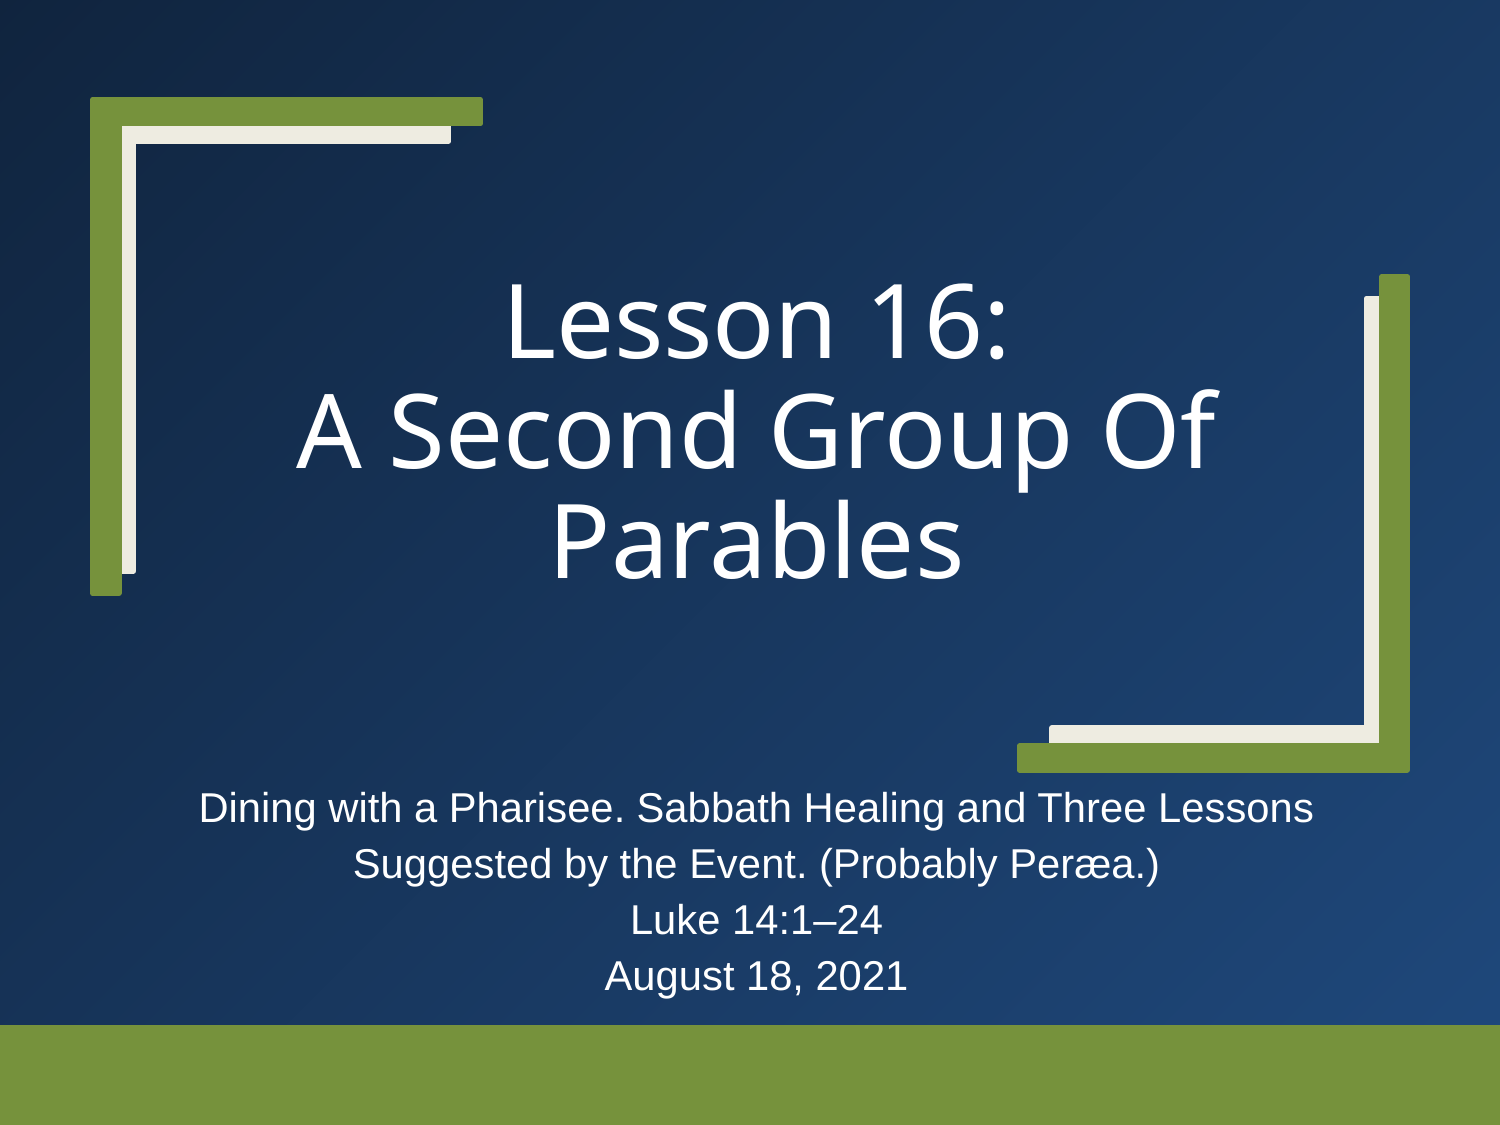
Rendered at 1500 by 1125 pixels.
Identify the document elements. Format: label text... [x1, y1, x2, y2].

title Lesson 16: A Second Group Of Parables [171, 262, 1342, 609]
subtitle Dining with a Pharisee. Sabbath Healing and Three Lessons Suggested by the Event. (Probably Peræa.) Luke 14:1–24 August 18, 2021 [171, 767, 1342, 1125]
